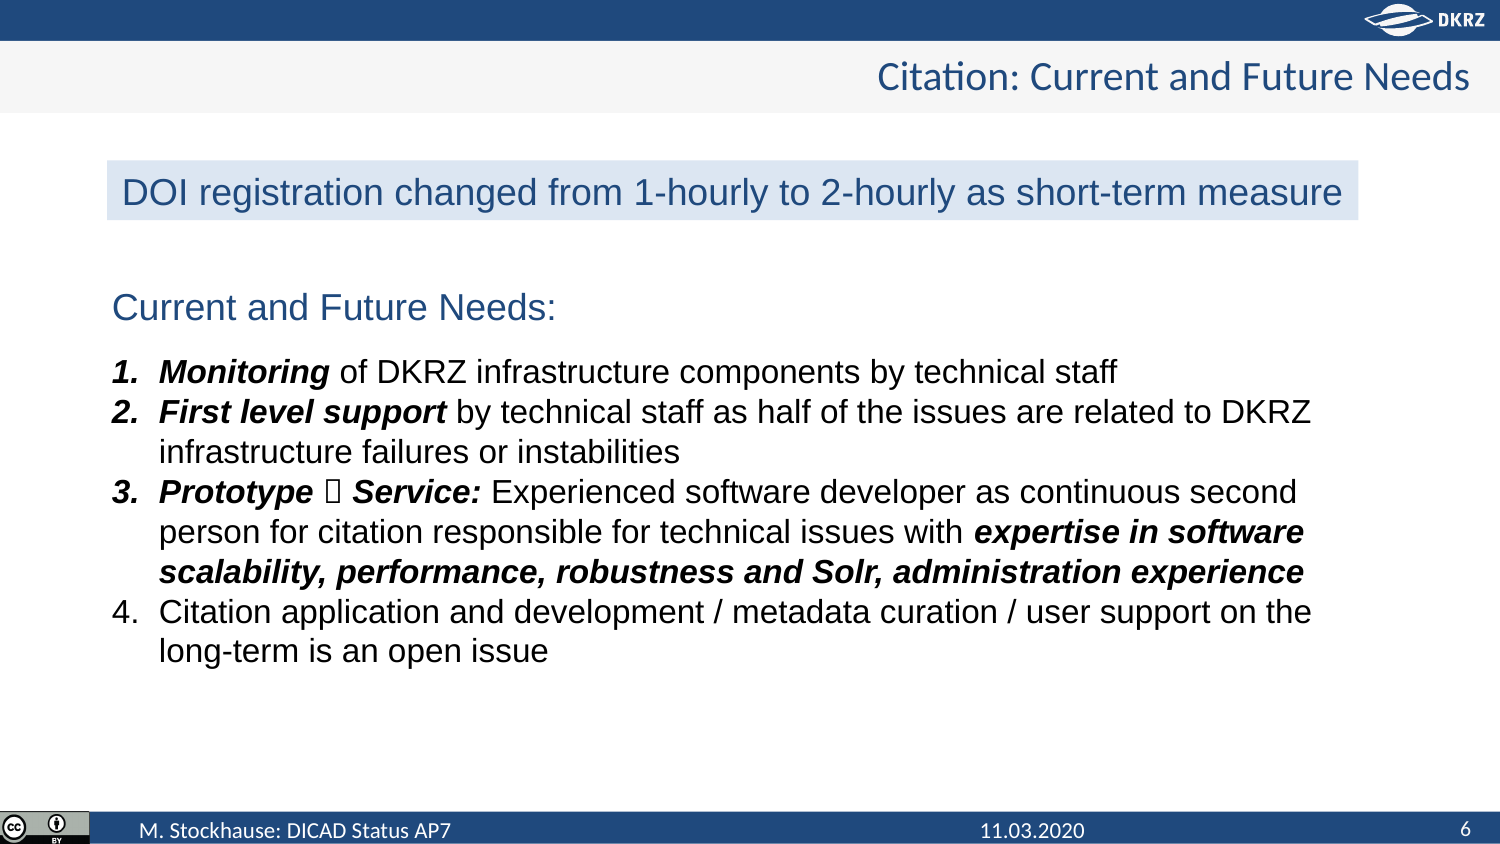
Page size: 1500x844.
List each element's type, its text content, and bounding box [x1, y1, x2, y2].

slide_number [750, 811, 1100, 844]
text_box Current and Future Needs: Monitoring of DKRZ infrastructure components by technical staff First level support by technical staff as half of the issues are related to DKRZ infrastructure failures or instabilities Prototype  Service: Experienced software developer as continuous second person for citation responsible for technical issues with expertise in software scalability, performance, robustness and Solr, administration experience Citation application and development / metadata curation / user support on the long-term is an open issue [97, 275, 1403, 677]
slide_number 6 [1376, 811, 1500, 844]
footer M. Stockhause: DICAD Status AP7 [123, 811, 727, 844]
picture [0, 811, 90, 844]
text_box DOI registration changed from 1-hourly to 2-hourly as short-term measure [107, 160, 1359, 221]
title Citation: Current and Future Needs [0, 40, 1500, 113]
